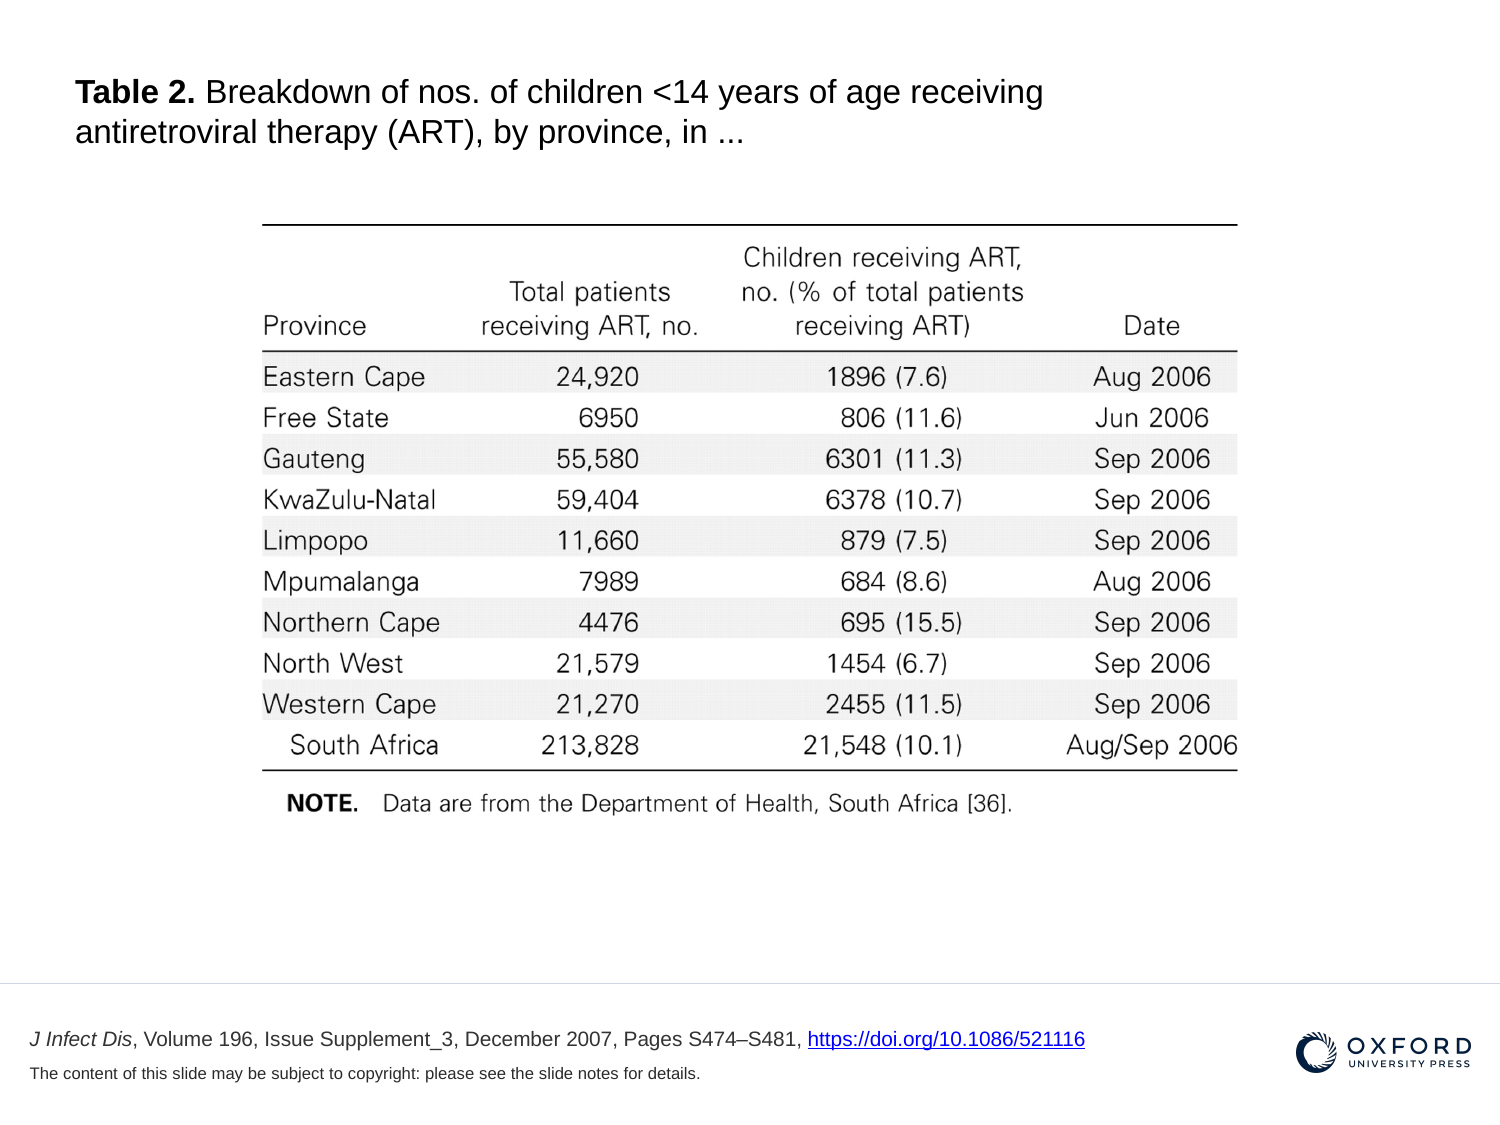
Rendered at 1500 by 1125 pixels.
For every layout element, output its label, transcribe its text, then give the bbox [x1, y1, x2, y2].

picture [1296, 1032, 1471, 1073]
footer J Infect Dis, Volume 196, Issue Supplement_3, December 2007, Pages S474–S481, https://doi.org/10.1086/521116 The content of this slide may be subject to copyright: please see the slide notes for details. [0, 983, 1260, 1125]
title Table 2. Breakdown of nos. of children <14 years of age receiving antiretroviral therapy (ART), by province, in ... [75, 69, 1078, 171]
picture [262, 224, 1238, 816]
